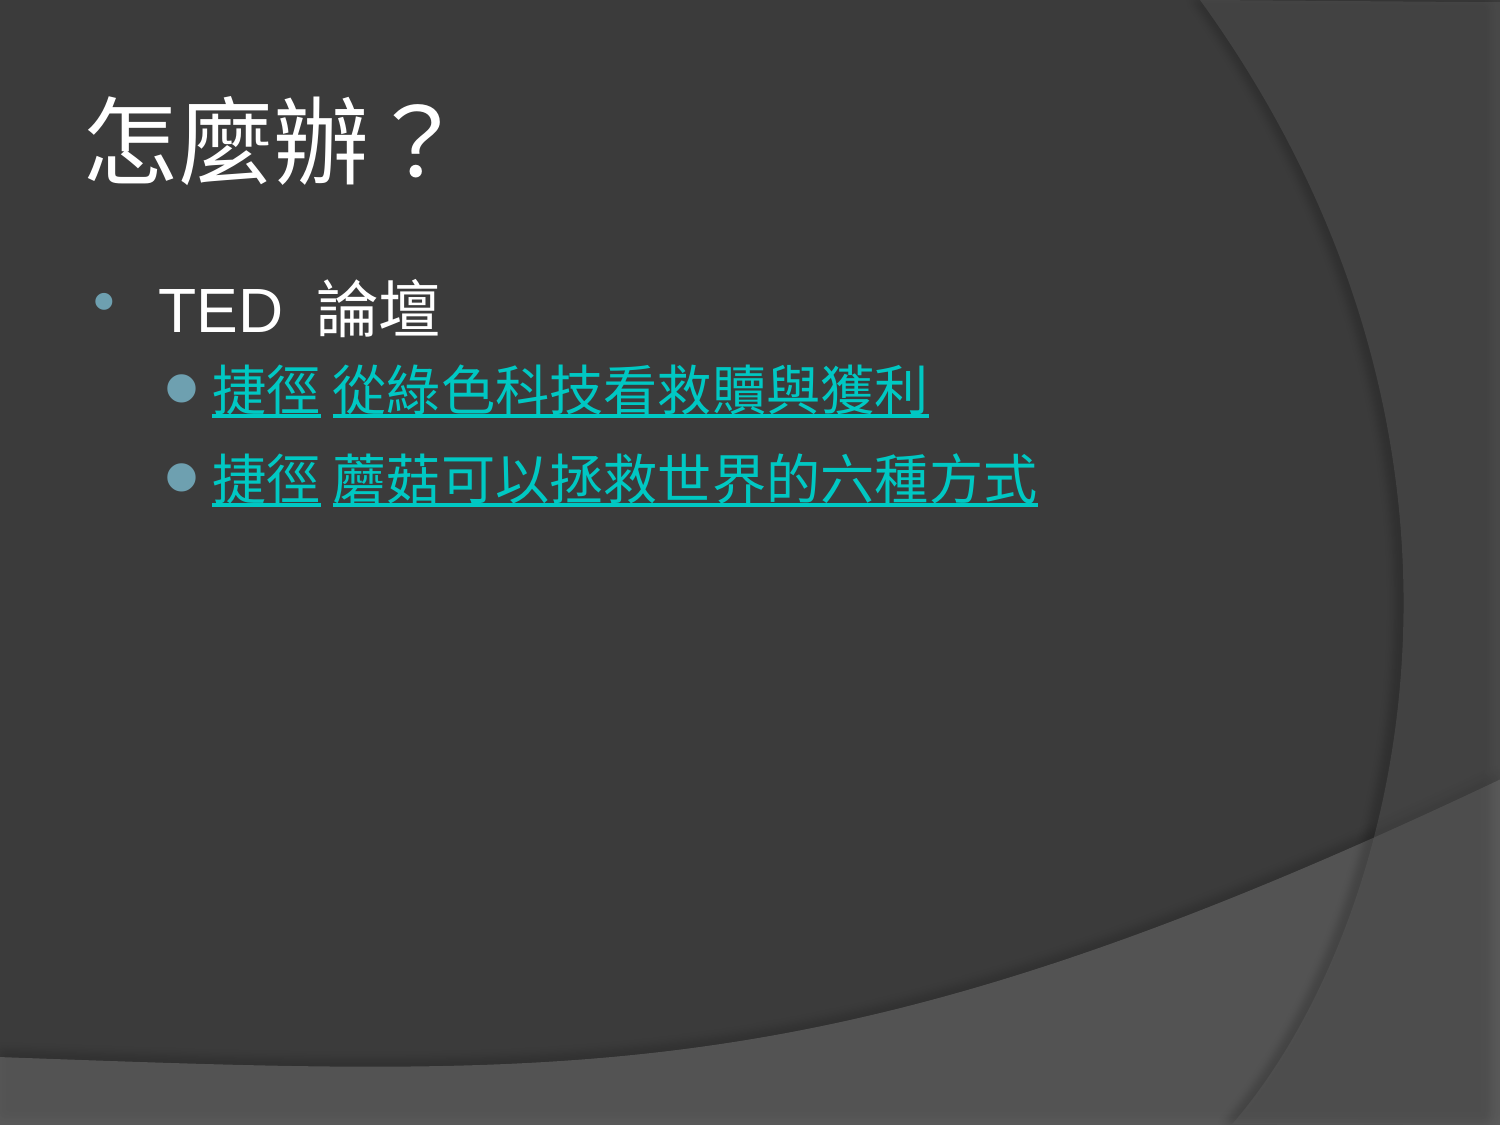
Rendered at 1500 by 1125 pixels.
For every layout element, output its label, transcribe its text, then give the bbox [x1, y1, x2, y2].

list TED 論壇 捷徑 從綠色科技看救贖與獲利 捷徑 蘑菇可以拯救世界的六種方式 [75, 262, 1300, 1005]
title 怎麼辦？ [75, 45, 1300, 233]
